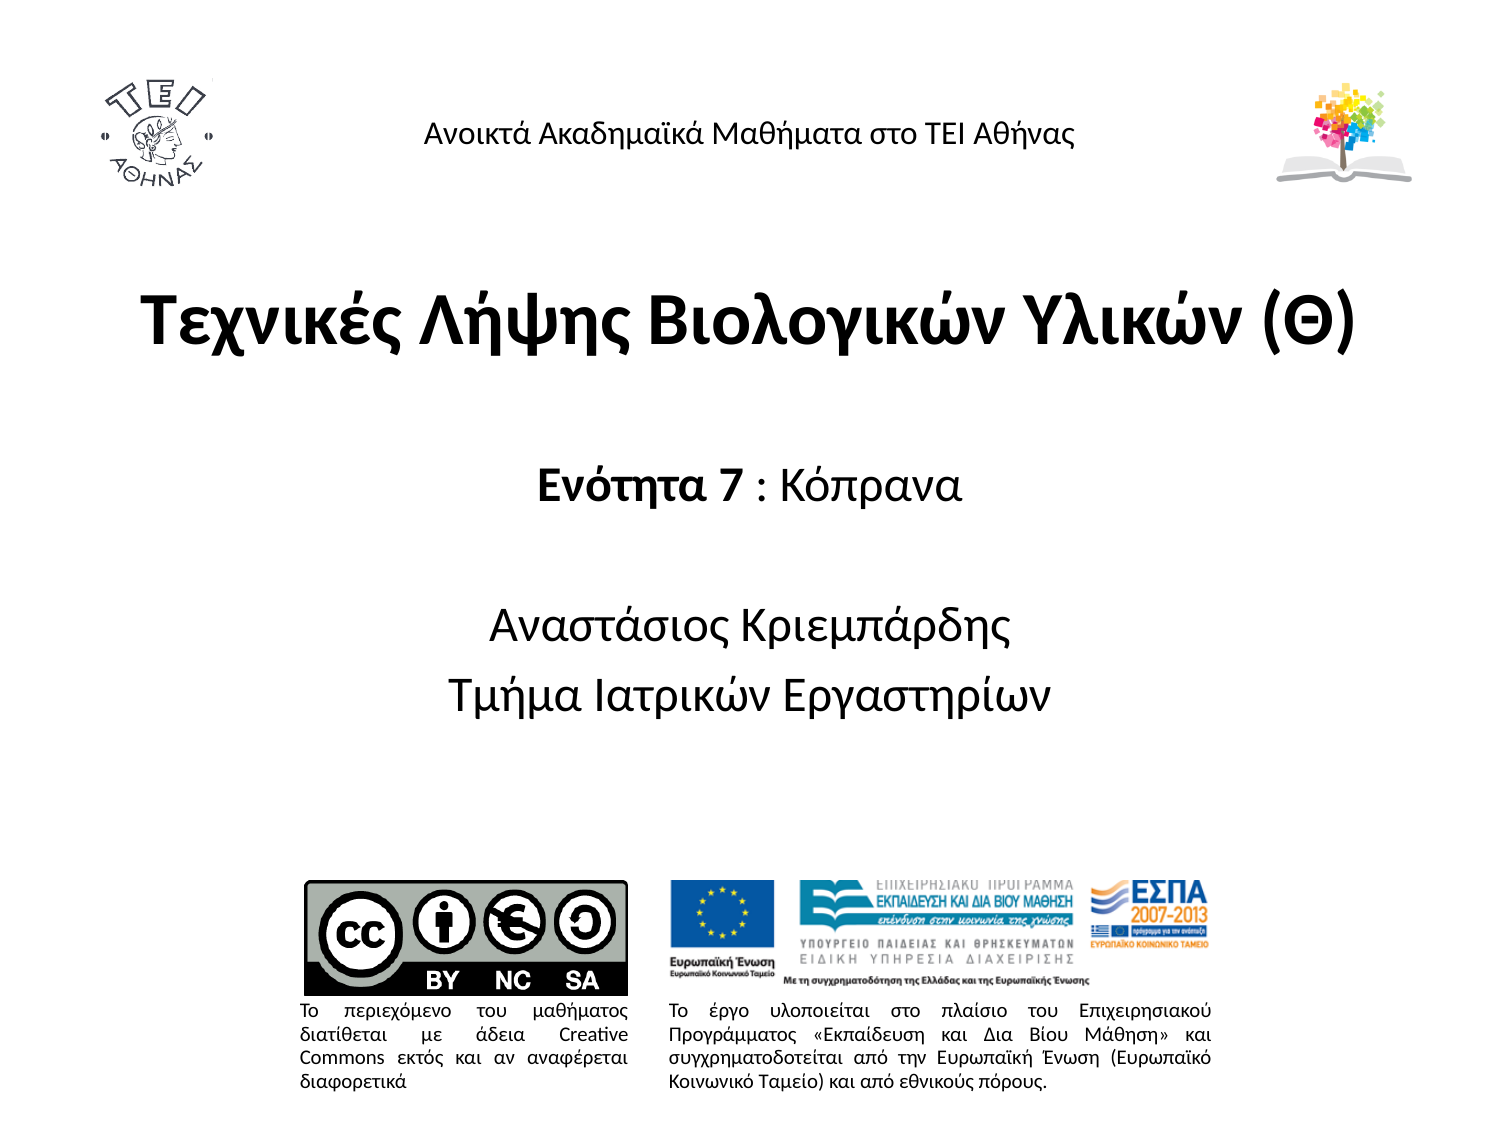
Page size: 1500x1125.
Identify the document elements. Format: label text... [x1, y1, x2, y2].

picture [1273, 77, 1414, 185]
picture [303, 880, 628, 996]
text_box Ανοικτά Ακαδημαϊκά Μαθήματα στο ΤΕΙ Αθήνας [217, 103, 1268, 159]
picture [663, 880, 1214, 996]
title Τεχνικές Λήψης Βιολογικών Υλικών (Θ) [112, 219, 1388, 409]
table_header Το έργο υλοποιείται στο πλαίσιο του Επιχειρησιακού Προγράμματος «Εκπαίδευση και Δια Βίου Μάθηση» και συγχρηματοδοτείται από την Ευρωπαϊκή Ένωση (Ευρωπαϊκό Κοινωνικό Ταμείο) και από εθνικούς πόρους. [640, 999, 1223, 1125]
subtitle Ενότητα 7 : Κόπρανα Αναστάσιος Κριεμπάρδης Τμήμα Ιατρικών Εργαστηρίων [0, 444, 1500, 732]
table_header Το περιεχόμενο του μαθήματος διατίθεται με άδεια Creative Commons εκτός και αν αναφέρεται διαφορετικά [289, 999, 640, 1125]
picture [100, 77, 213, 193]
